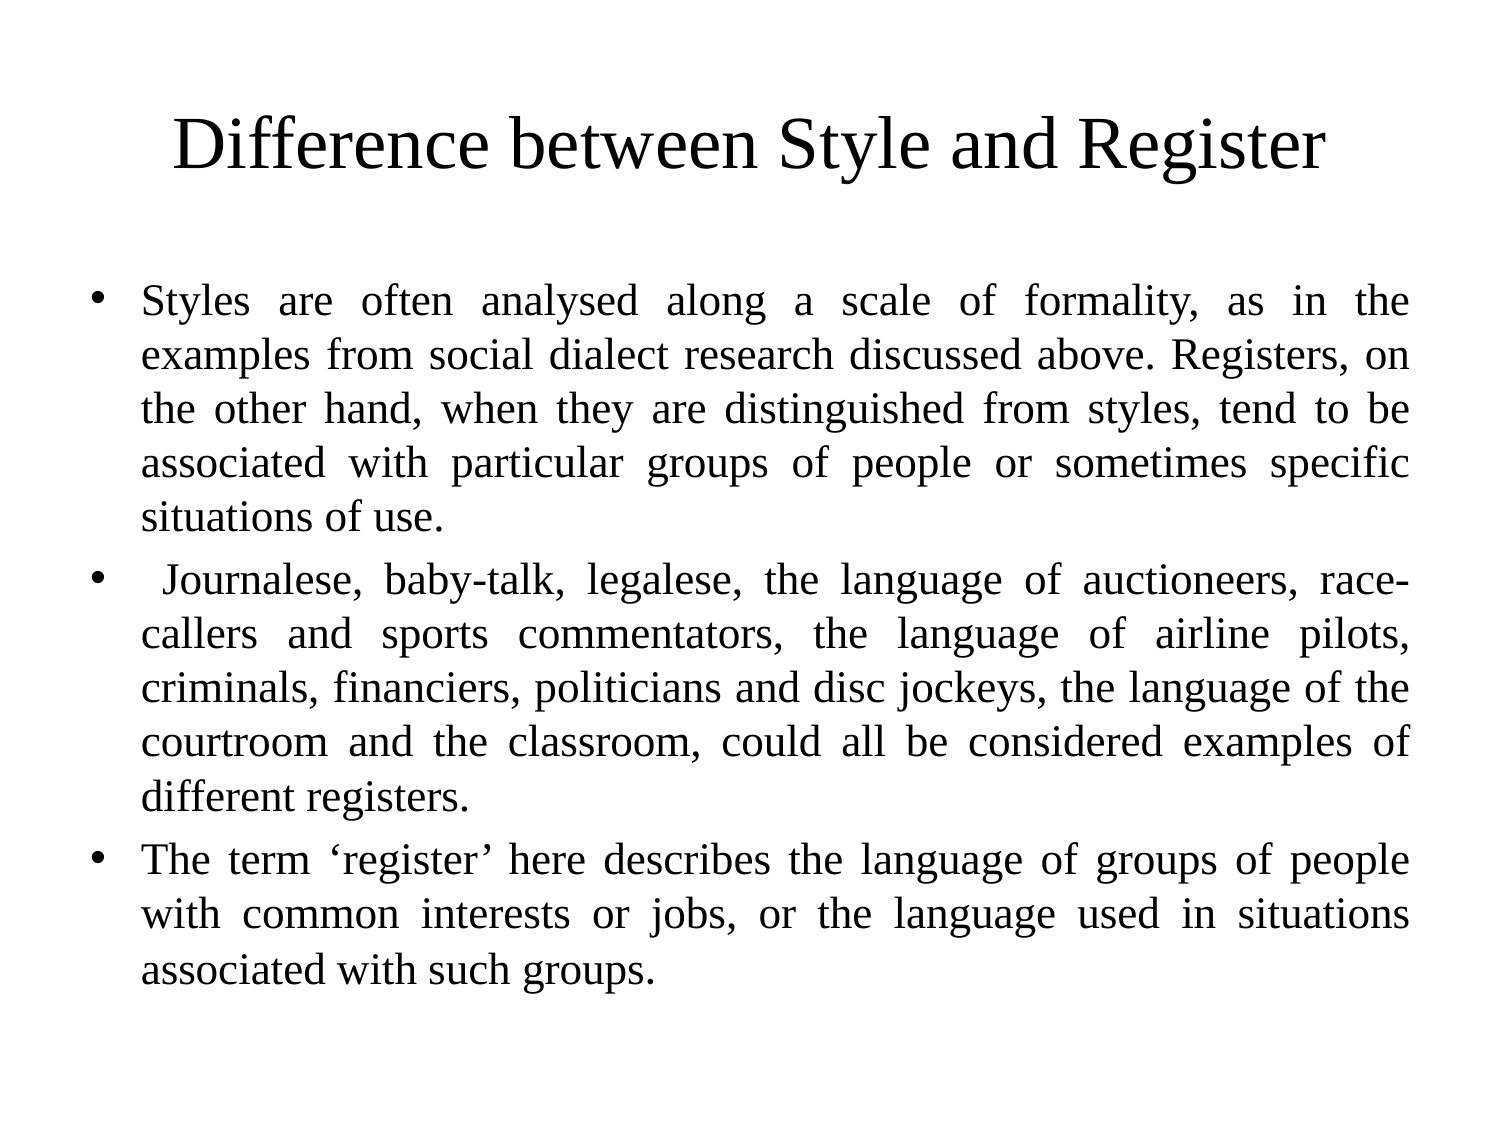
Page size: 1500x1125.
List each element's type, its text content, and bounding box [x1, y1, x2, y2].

title Difference between Style and Register [75, 45, 1425, 233]
list Styles are often analysed along a scale of formality, as in the examples from social dialect research discussed above. Registers, on the other hand, when they are distinguished from styles, tend to be associated with particular groups of people or sometimes specific situations of use. Journalese, baby-talk, legalese, the language of auctioneers, race-callers and sports commentators, the language of airline pilots, criminals, financiers, politicians and disc jockeys, the language of the courtroom and the classroom, could all be considered examples of different registers. The term ‘register’ here describes the language of groups of people with common interests or jobs, or the language used in situations associated with such groups. [75, 262, 1425, 1005]
